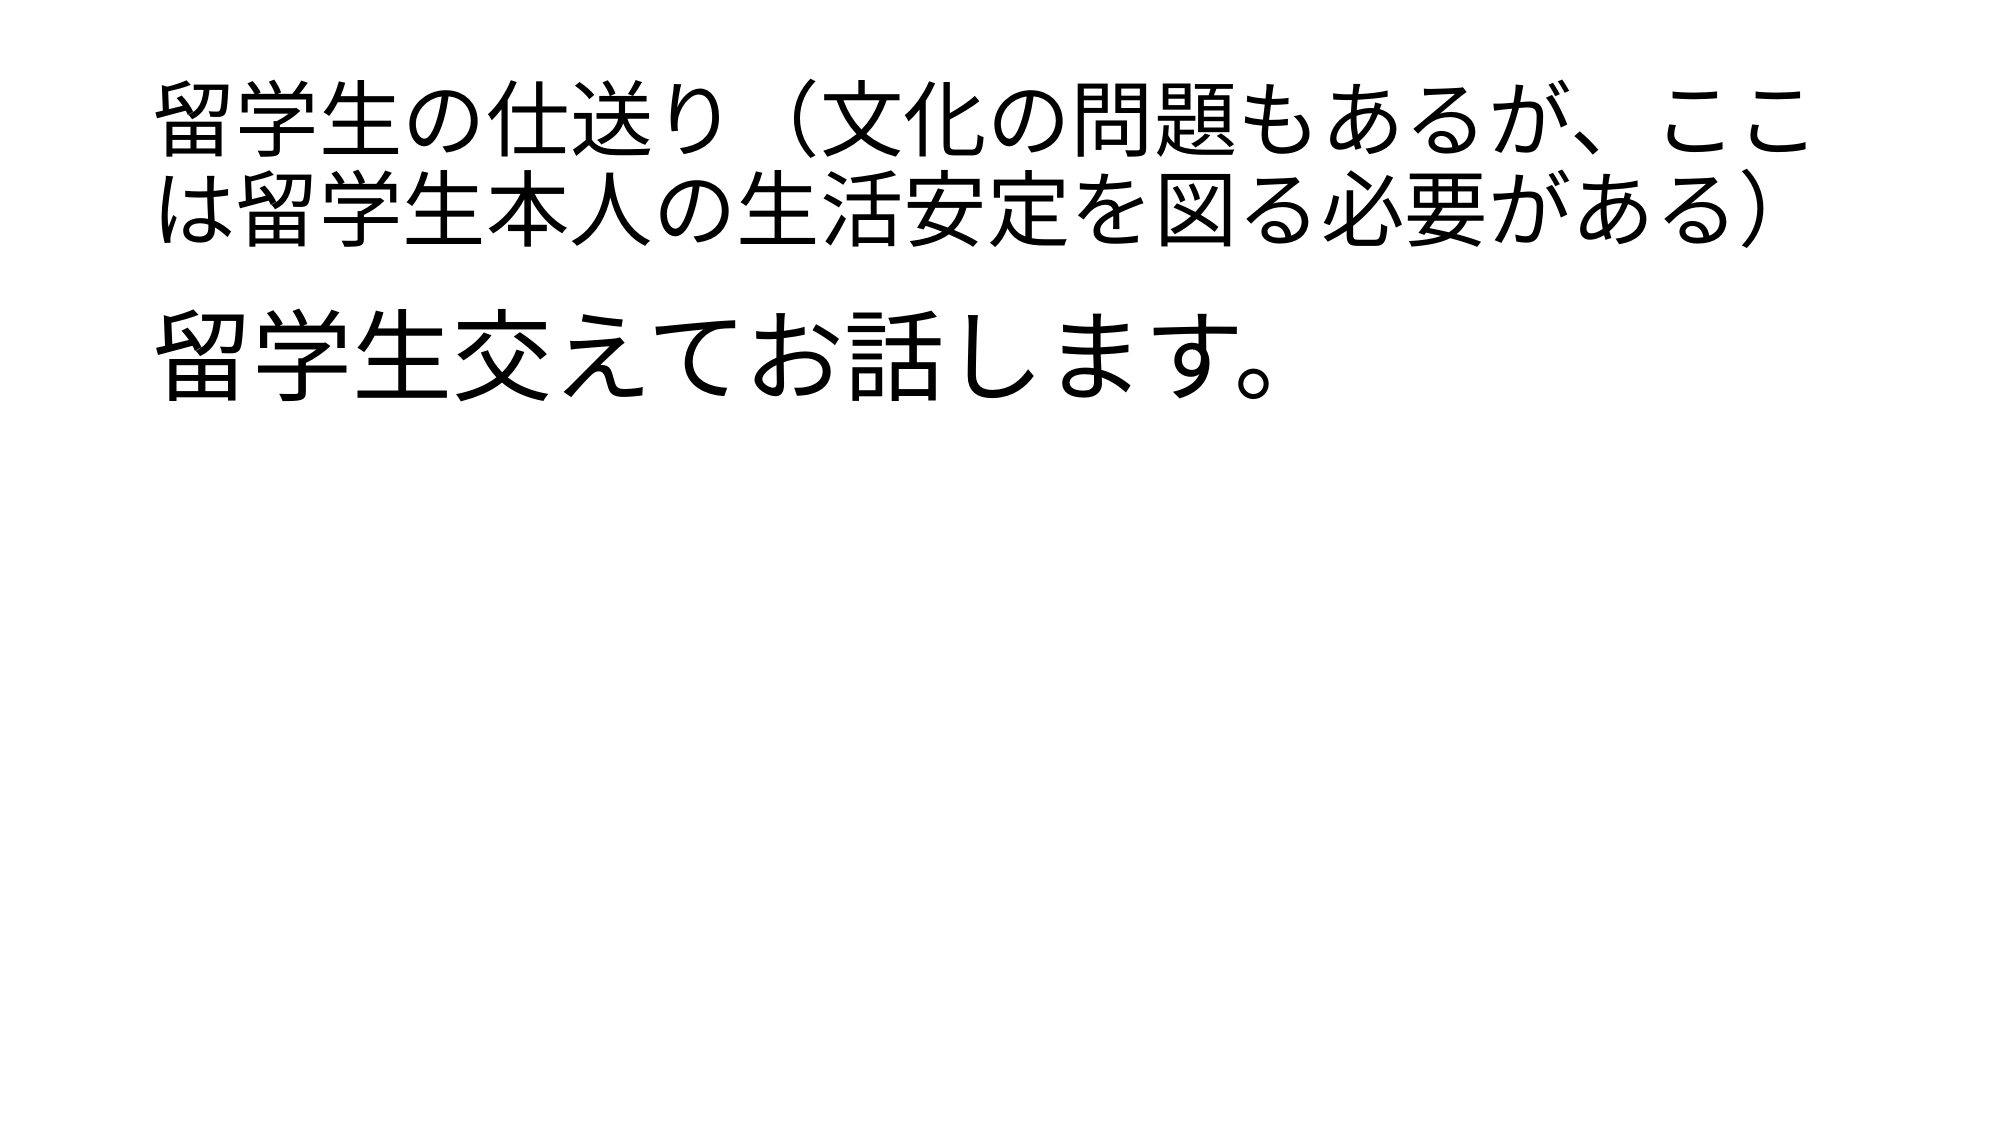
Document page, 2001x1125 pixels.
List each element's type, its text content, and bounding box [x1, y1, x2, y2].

title 留学生の仕送り（文化の問題もあるが、ここは留学生本人の生活安定を図る必要がある） [137, 59, 1863, 278]
list 留学生交えてお話します。 [137, 299, 1863, 1014]
